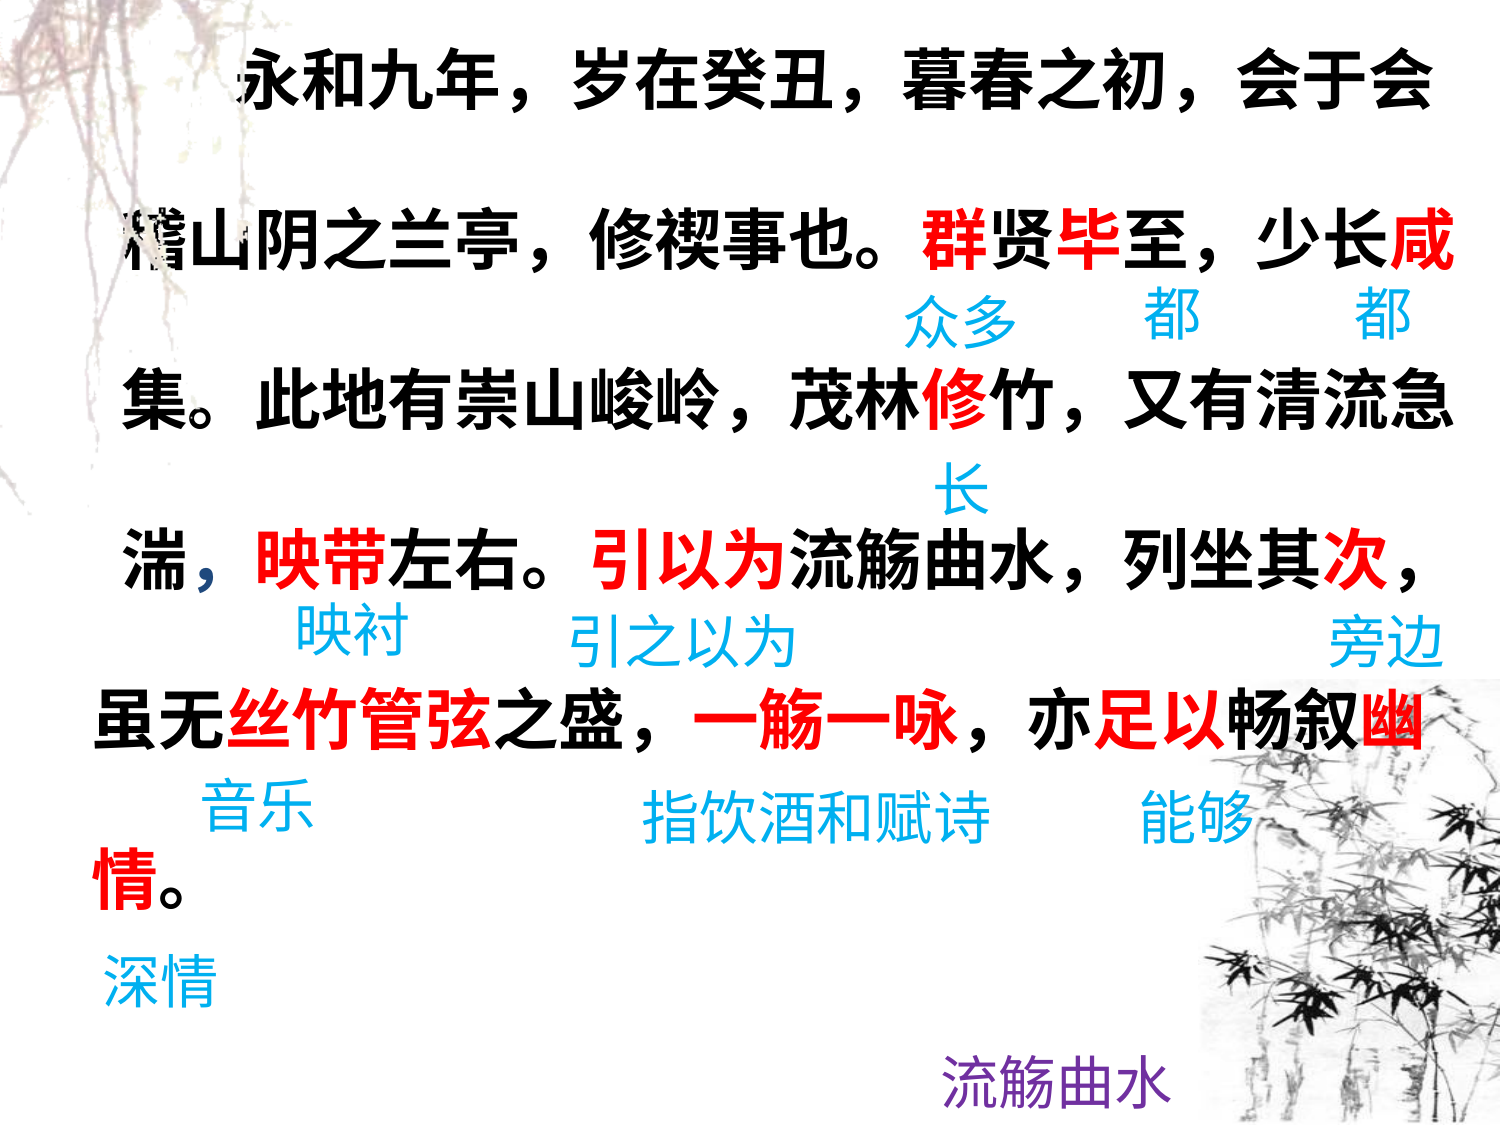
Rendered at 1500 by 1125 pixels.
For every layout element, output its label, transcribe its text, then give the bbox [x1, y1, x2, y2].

text_box 能够 [984, 773, 1193, 859]
text_box 都 [1324, 269, 1443, 355]
text_box 深情 [0, 937, 450, 1023]
text_box 引之以为 [281, 597, 1085, 683]
text_box 永和九年，岁在癸丑，暮春之初，会于会 稽山阴之兰亭，修禊事也。群贤毕至，少长咸 集。此地有崇山峻岭，茂林修竹，又有清流急 湍，映带左右。引以为流觞曲水，列坐其次， 虽无丝竹管弦之盛，一觞一咏，亦足以畅叙幽 情。 [76, 30, 1500, 926]
text_box 流觞曲水 [925, 1039, 1193, 1124]
text_box 众多 [878, 278, 1043, 364]
picture [1198, 679, 1500, 1125]
text_box [1293, 243, 1369, 291]
text_box 都 [1113, 269, 1232, 355]
text_box 映衬 [222, 585, 483, 671]
picture [1235, 822, 1245, 829]
picture [1233, 799, 1243, 805]
text_box 指饮酒和赋诗 [538, 773, 984, 859]
text_box 旁边 [1272, 597, 1500, 679]
picture [1206, 812, 1211, 825]
text_box 音乐 [128, 761, 387, 847]
text_box 长 [843, 445, 1080, 531]
picture [0, 0, 385, 556]
